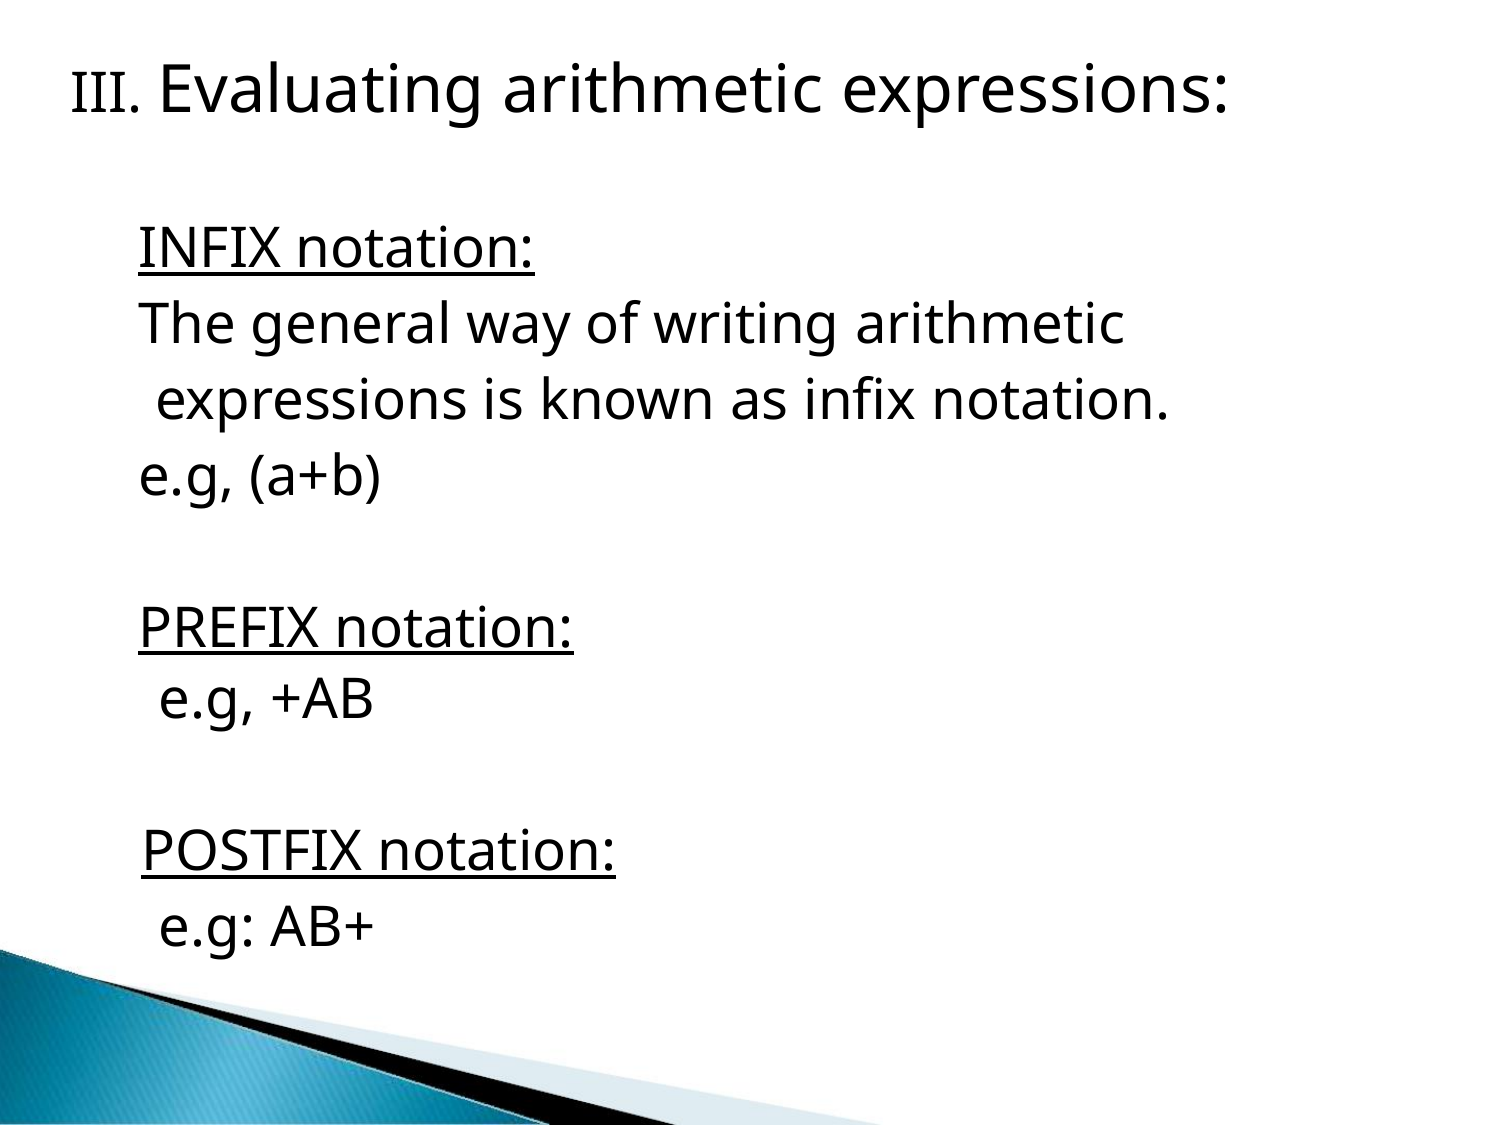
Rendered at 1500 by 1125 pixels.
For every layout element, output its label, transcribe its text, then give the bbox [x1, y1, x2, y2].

text_box PREFIX notation: e.g, +AB [138, 579, 618, 731]
text_box [0, 0, 1500, 1125]
text_box INFIX notation: [138, 200, 594, 276]
text_box POSTFIX notation: e.g: AB+ [141, 803, 673, 958]
text_box The general way of writing arithmetic expressions is known as infix notation. e.g, (a+b) [138, 276, 1183, 507]
text_box III. Evaluating arithmetic expressions: [70, 32, 1250, 126]
